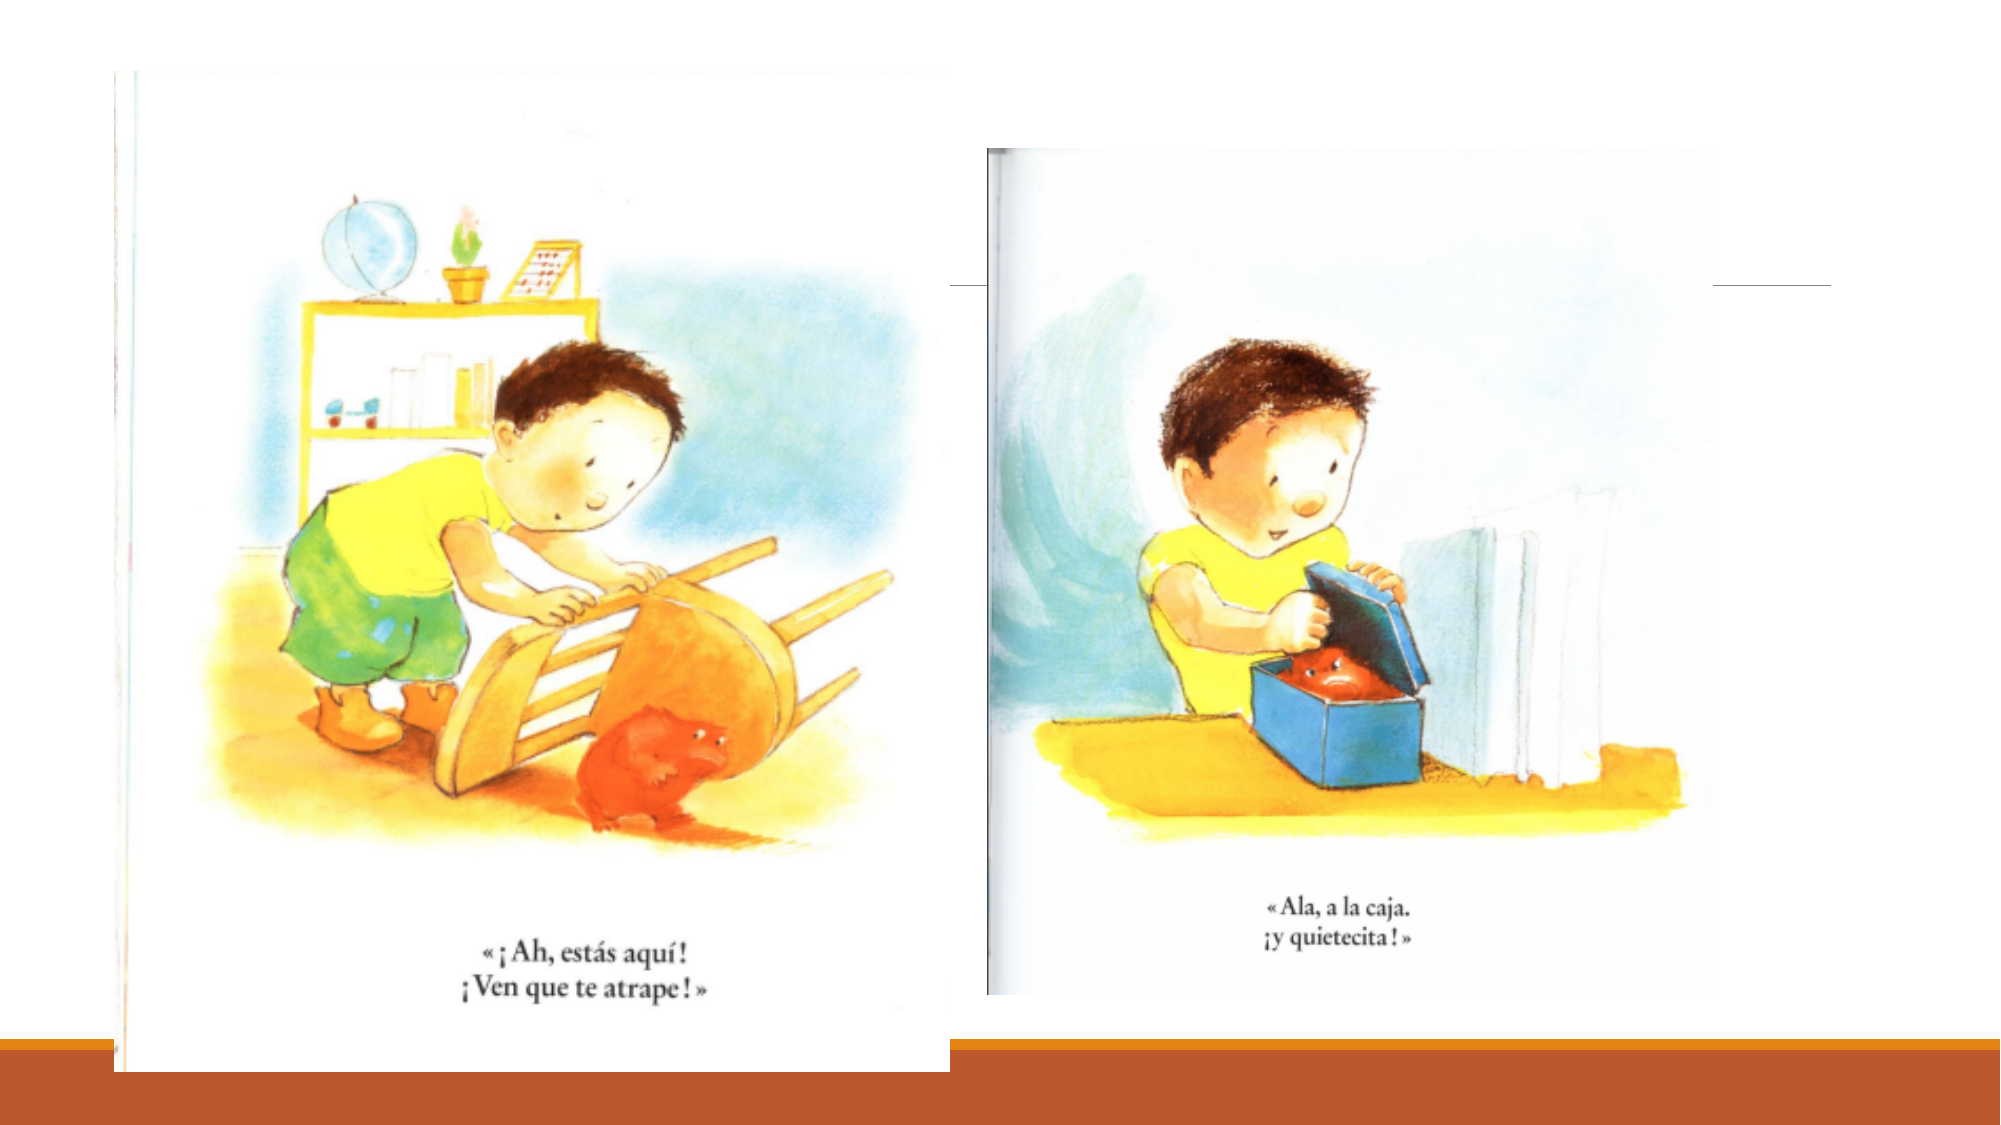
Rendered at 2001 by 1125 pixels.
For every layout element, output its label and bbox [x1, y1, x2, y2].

list [113, 70, 951, 1072]
picture [986, 147, 1714, 995]
